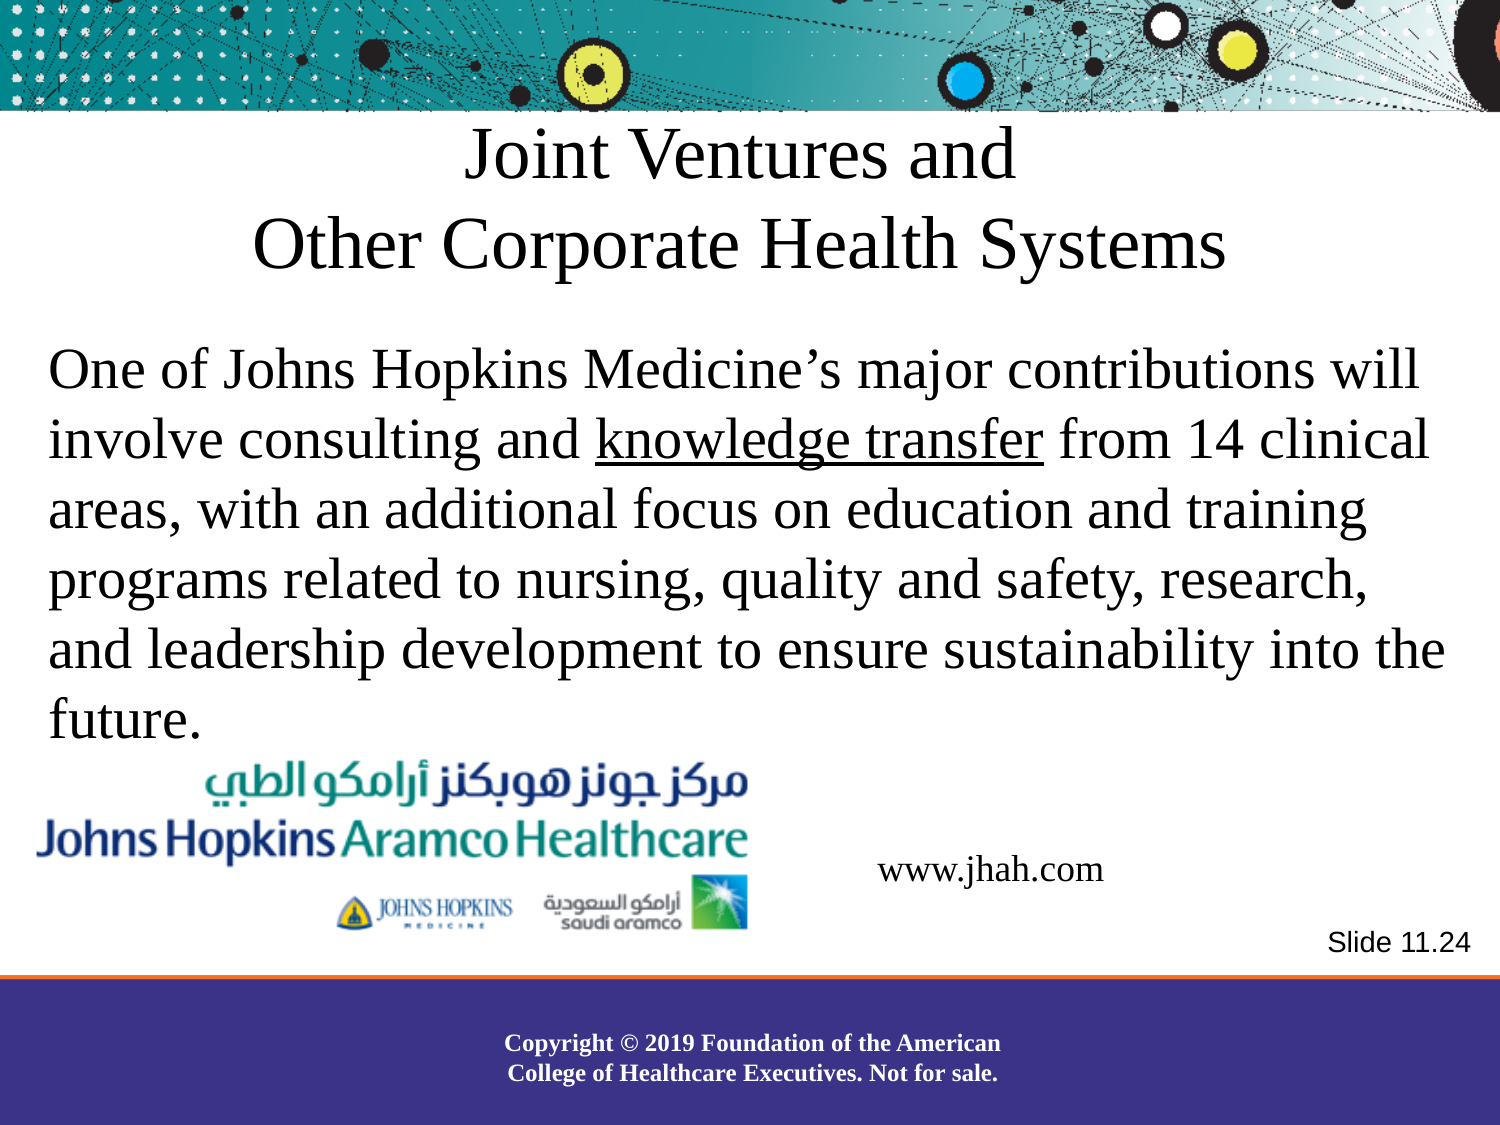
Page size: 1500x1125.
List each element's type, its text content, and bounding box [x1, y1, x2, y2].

text_box Slide 11.24 [1312, 915, 1500, 966]
picture [0, 291, 1500, 1125]
text_box Joint Ventures and Other Corporate Health Systems [0, 95, 1500, 291]
text_box www.jhah.com [862, 836, 1263, 897]
picture [0, 0, 1500, 95]
subtitle One of Johns Hopkins Medicine’s major contributions will involve consulting and knowledge transfer from 14 clinical areas, with an additional focus on education and training programs related to nursing, quality and safety, research, and leadership development to ensure sustainability into the future. [33, 323, 1483, 886]
text_box Copyright © 2019 Foundation of the American College of Healthcare Executives. Not for sale. [482, 1026, 1024, 1087]
